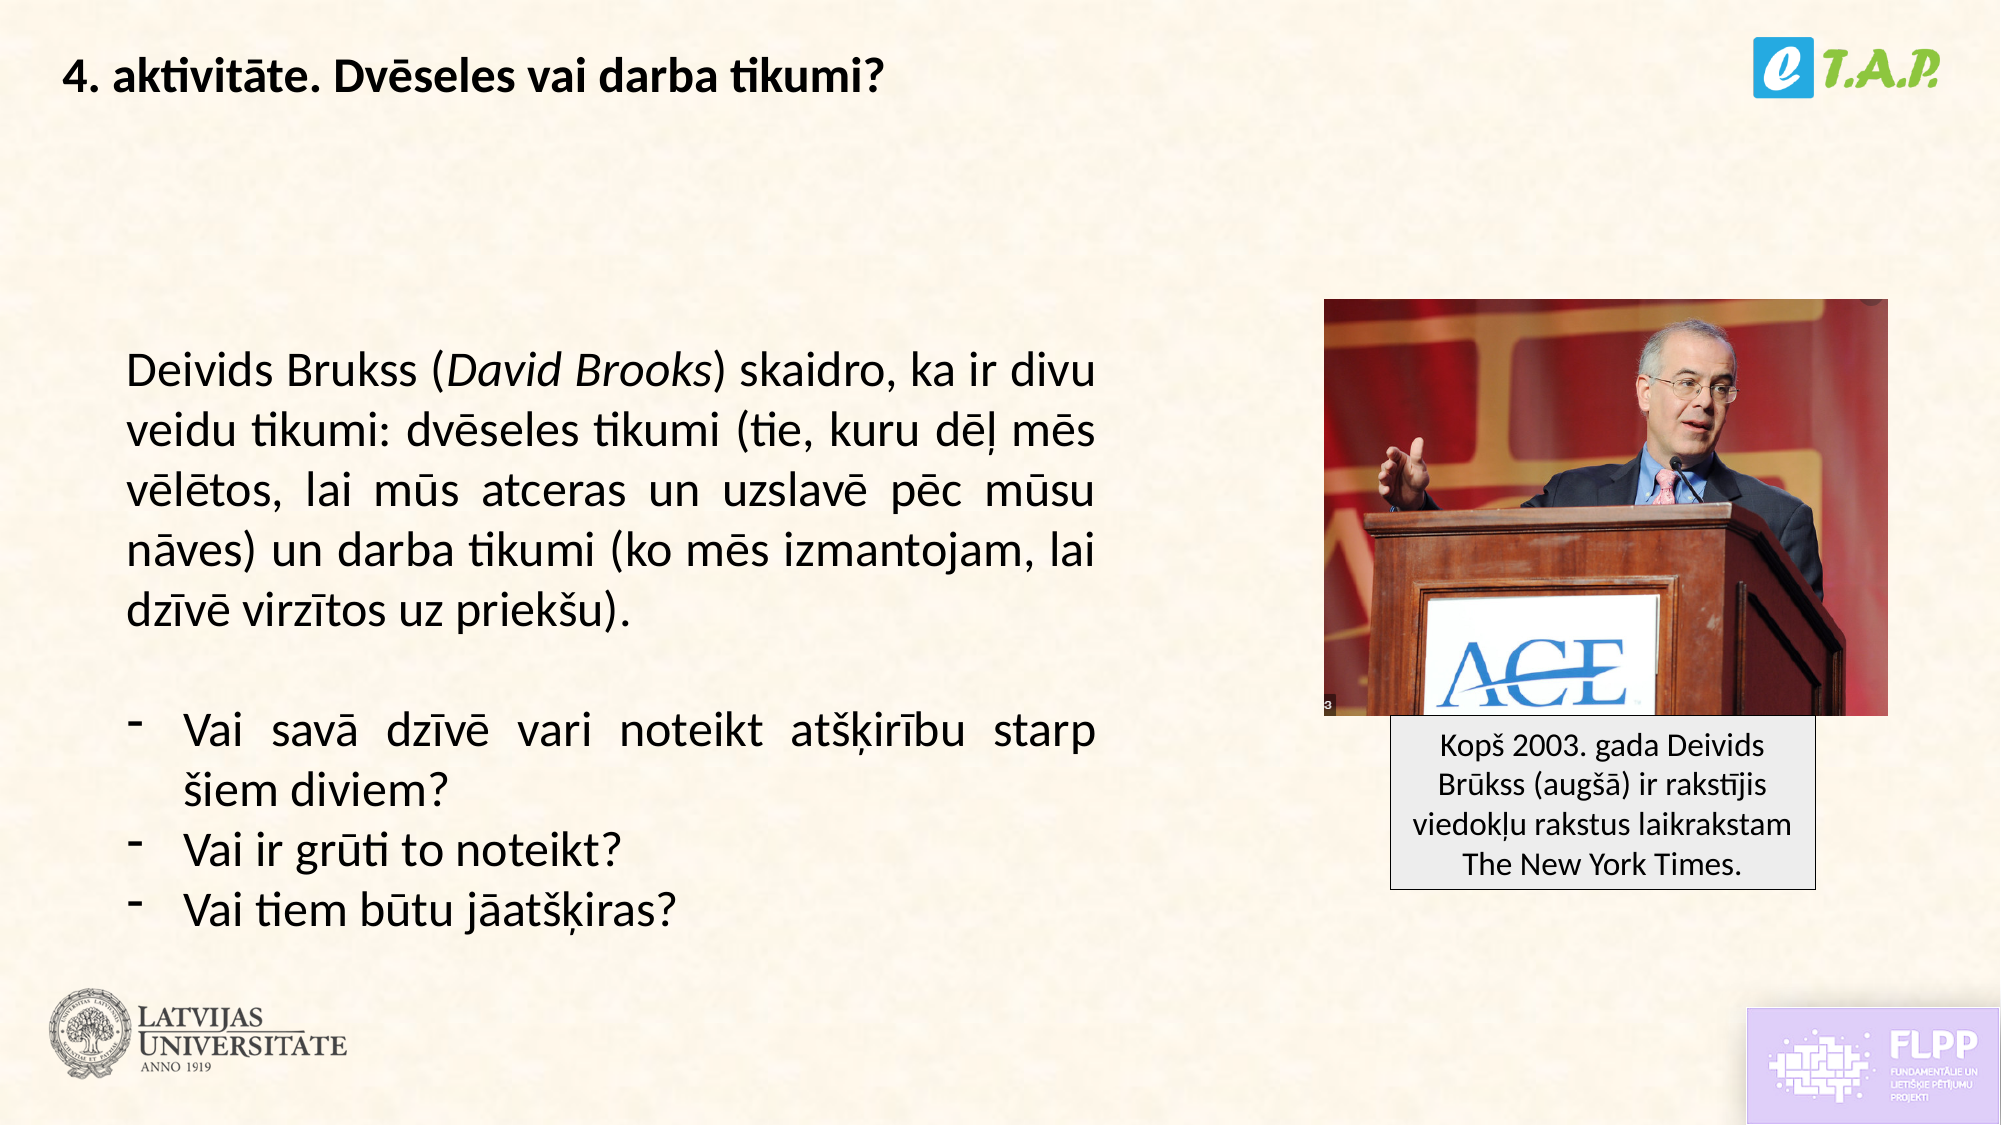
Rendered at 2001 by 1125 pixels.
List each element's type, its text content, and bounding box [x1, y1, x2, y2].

text_box Kopš 2003. gada Deivids Brūkss (augšā) ir rakstījis viedokļu rakstus laikrakstam The New York Times. [1390, 716, 1816, 890]
text_box Deivids Brukss (David Brooks) skaidro, ka ir divu veidu tikumi: dvēseles tikumi (tie, kuru dēļ mēs vēlētos, lai mūs atceras un uzslavē pēc mūsu nāves) un darba tikumi (ko mēs izmantojam, lai dzīvē virzītos uz priekšu). Vai savā dzīvē vari noteikt atšķirību starp šiem diviem? Vai ir grūti to noteikt? Vai tiem būtu jāatšķiras? [111, 328, 1112, 944]
picture [24, 972, 371, 1095]
text_box 4. aktivitāte. Dvēseles vai darba tikumi? [47, 26, 1048, 111]
picture [1324, 299, 1888, 716]
picture [1693, 1, 2000, 130]
picture [1746, 1007, 2000, 1125]
